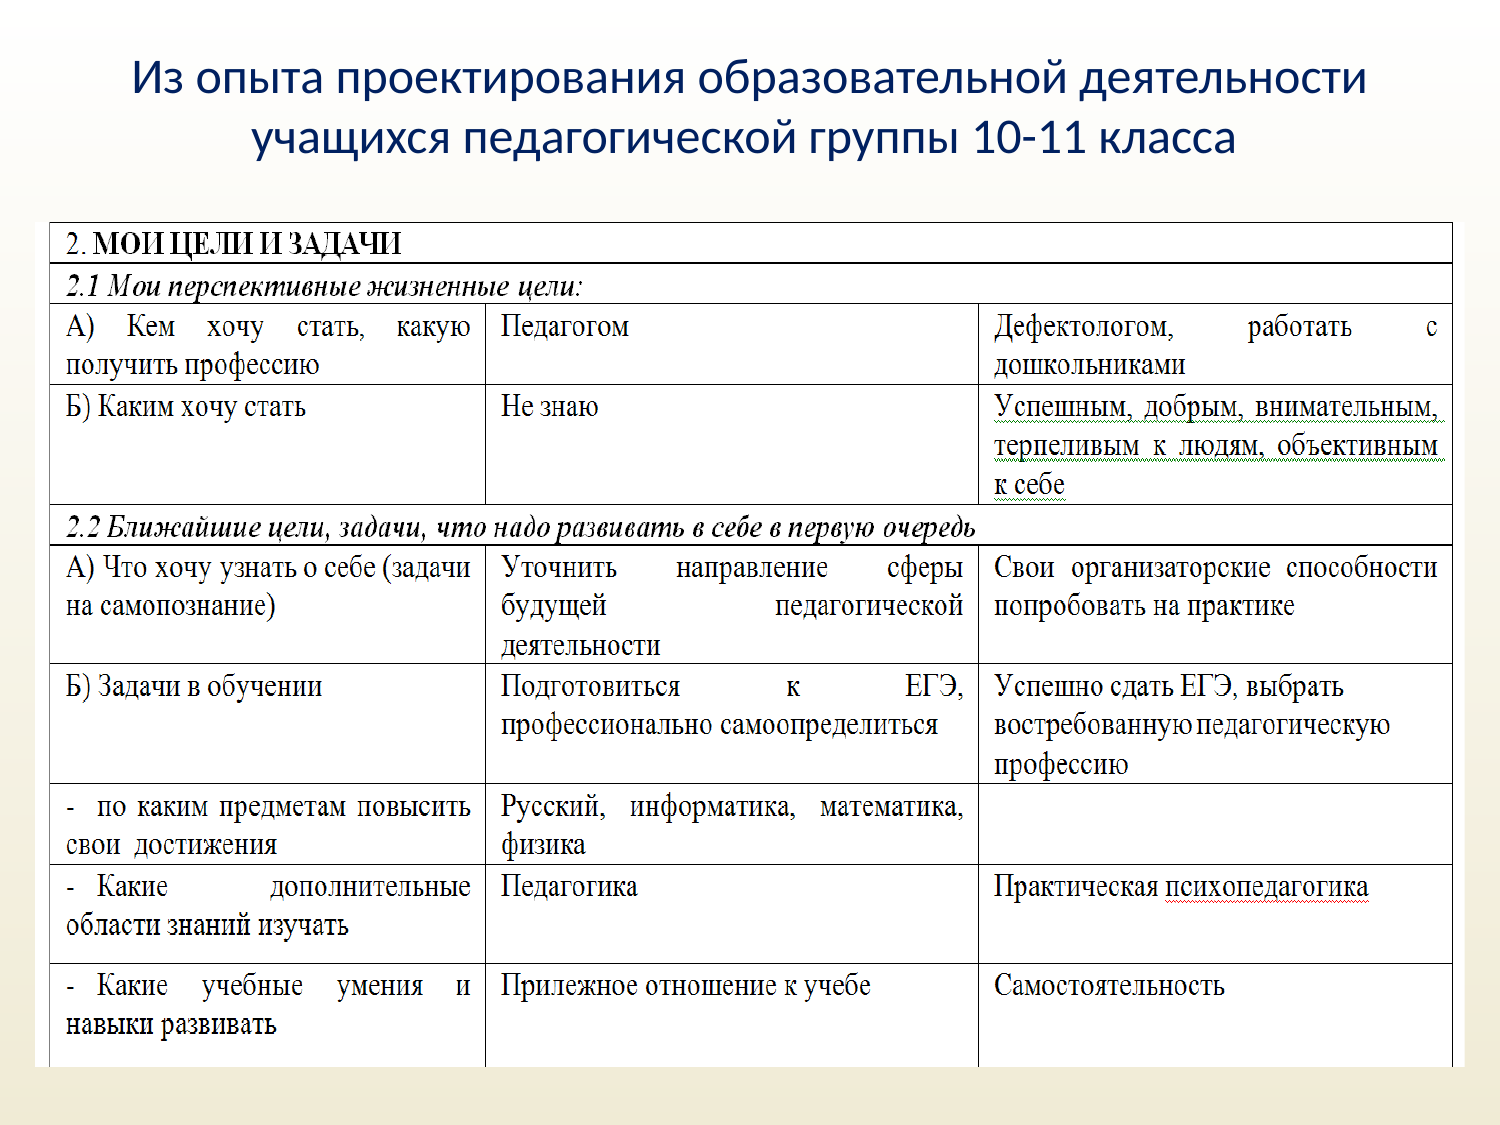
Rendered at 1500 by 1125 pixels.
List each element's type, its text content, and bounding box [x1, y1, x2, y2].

title Из опыта проектирования образовательной деятельности учащихся педагогической группы 10-11 класса [75, 45, 1425, 220]
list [34, 222, 1466, 1067]
